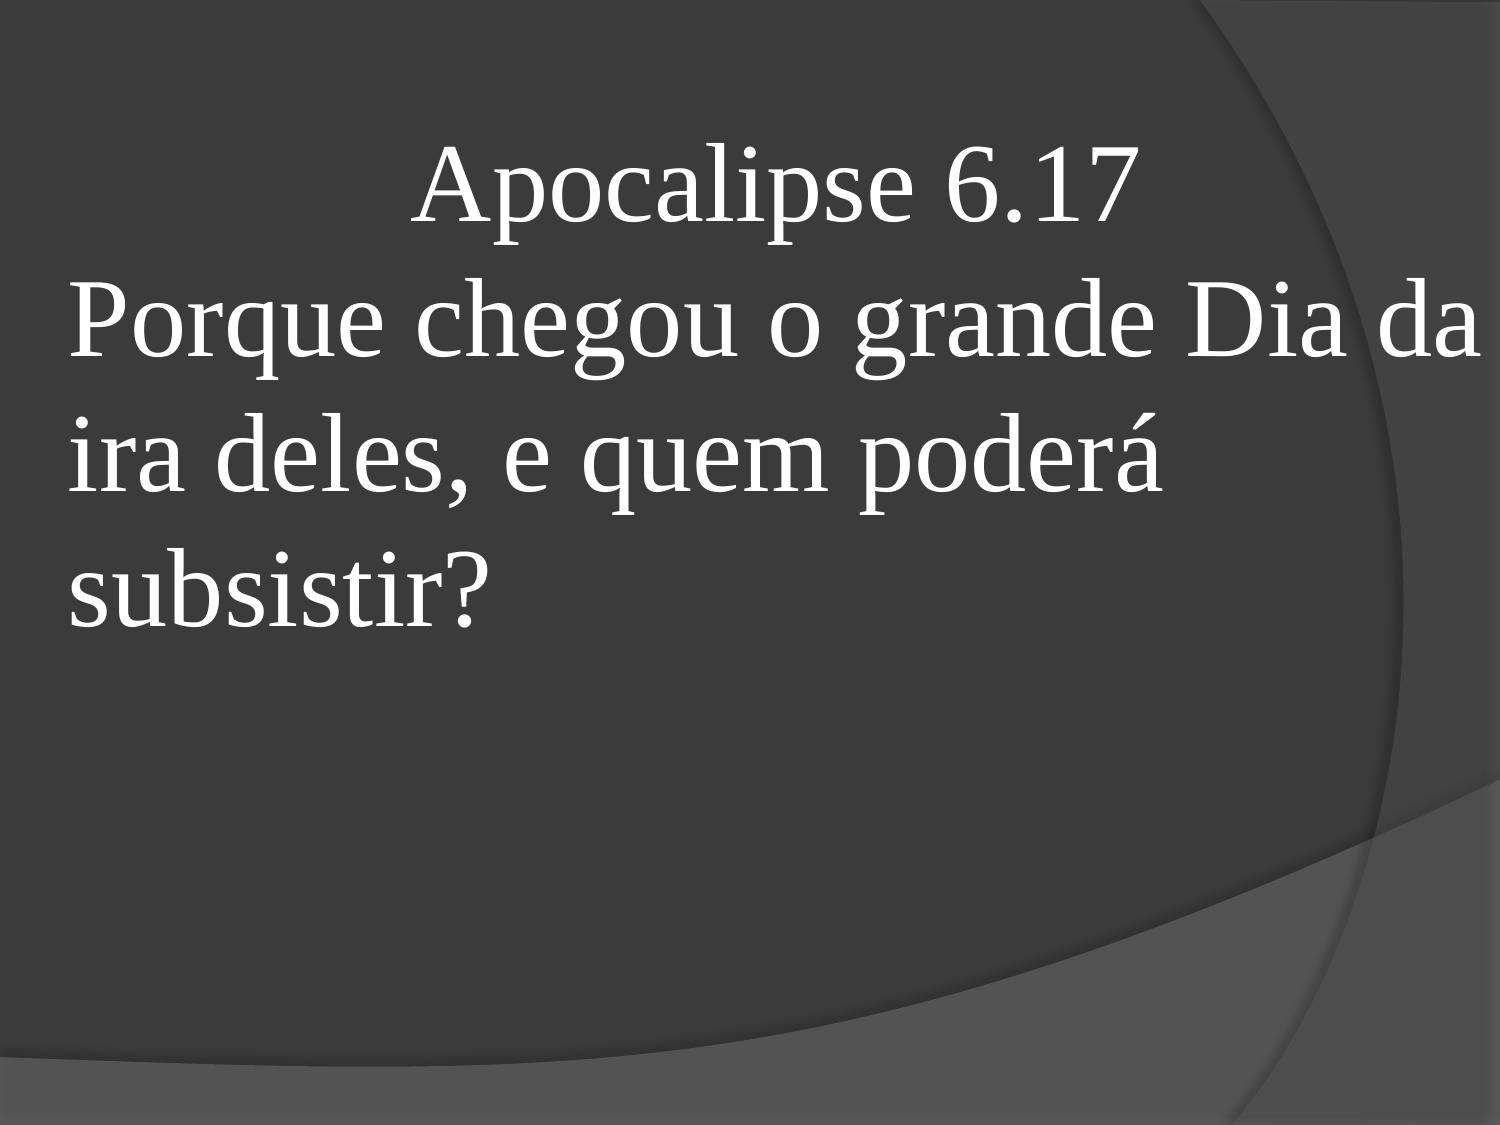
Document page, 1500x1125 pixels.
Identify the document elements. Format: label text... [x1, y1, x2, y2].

text_box Apocalipse 6.17 Porque chegou o grande Dia da ira deles, e quem poderá subsistir? [53, 101, 1500, 1125]
